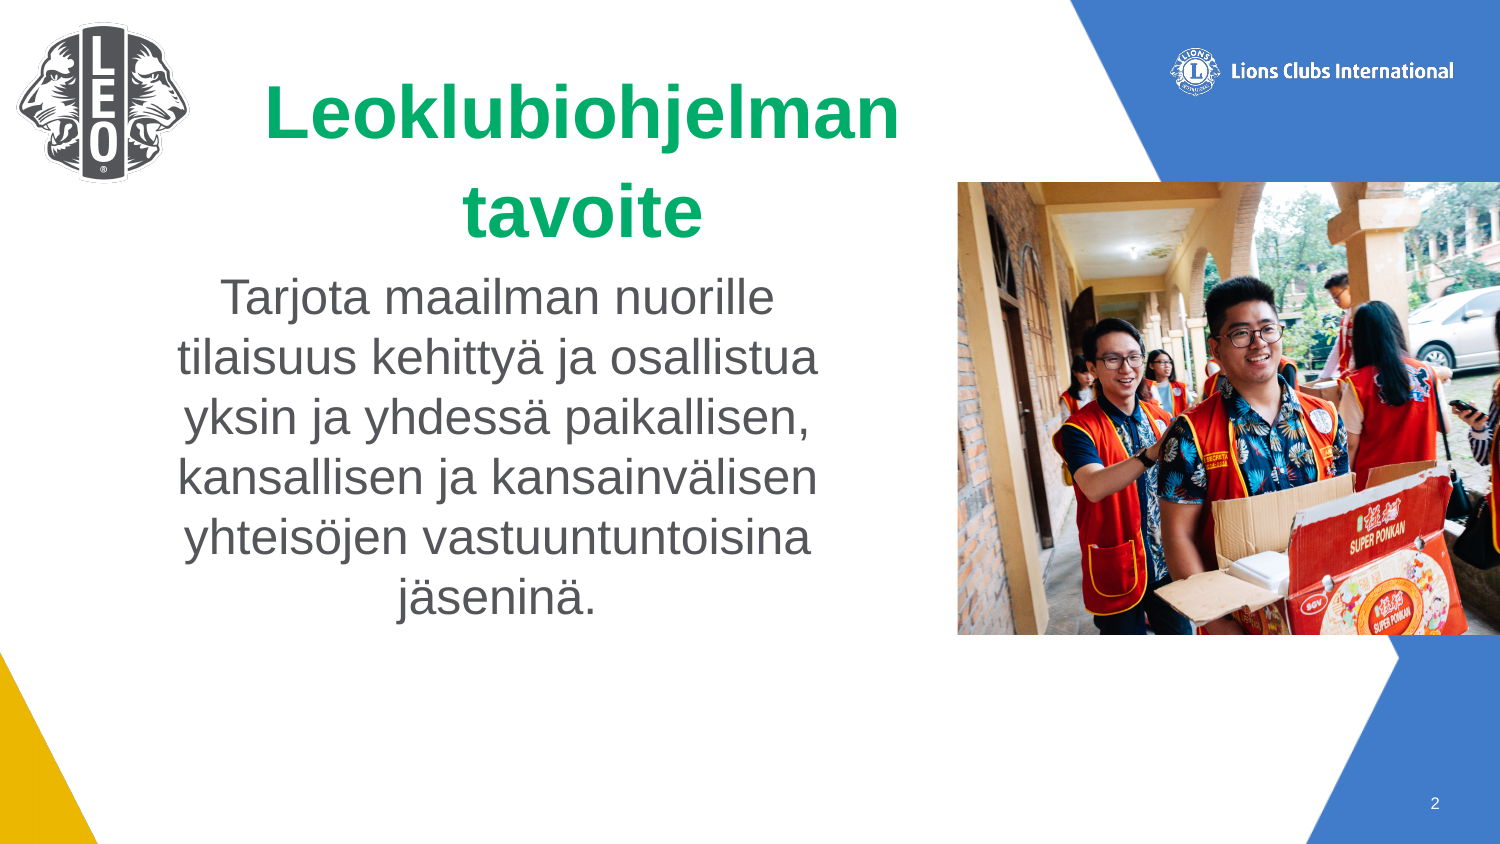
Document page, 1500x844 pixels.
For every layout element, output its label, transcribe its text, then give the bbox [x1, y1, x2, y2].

text_box Leoklubiohjelman tavoite [226, 69, 940, 237]
picture [0, 640, 122, 844]
picture [957, 0, 1500, 844]
picture [0, 9, 207, 217]
text_box Tarjota maailman nuorille tilaisuus kehittyä ja osallistua yksin ja yhdessä paikallisen, kansallisen ja kansainvälisen yhteisöjen vastuuntuntoisina jäseninä. [108, 257, 887, 635]
